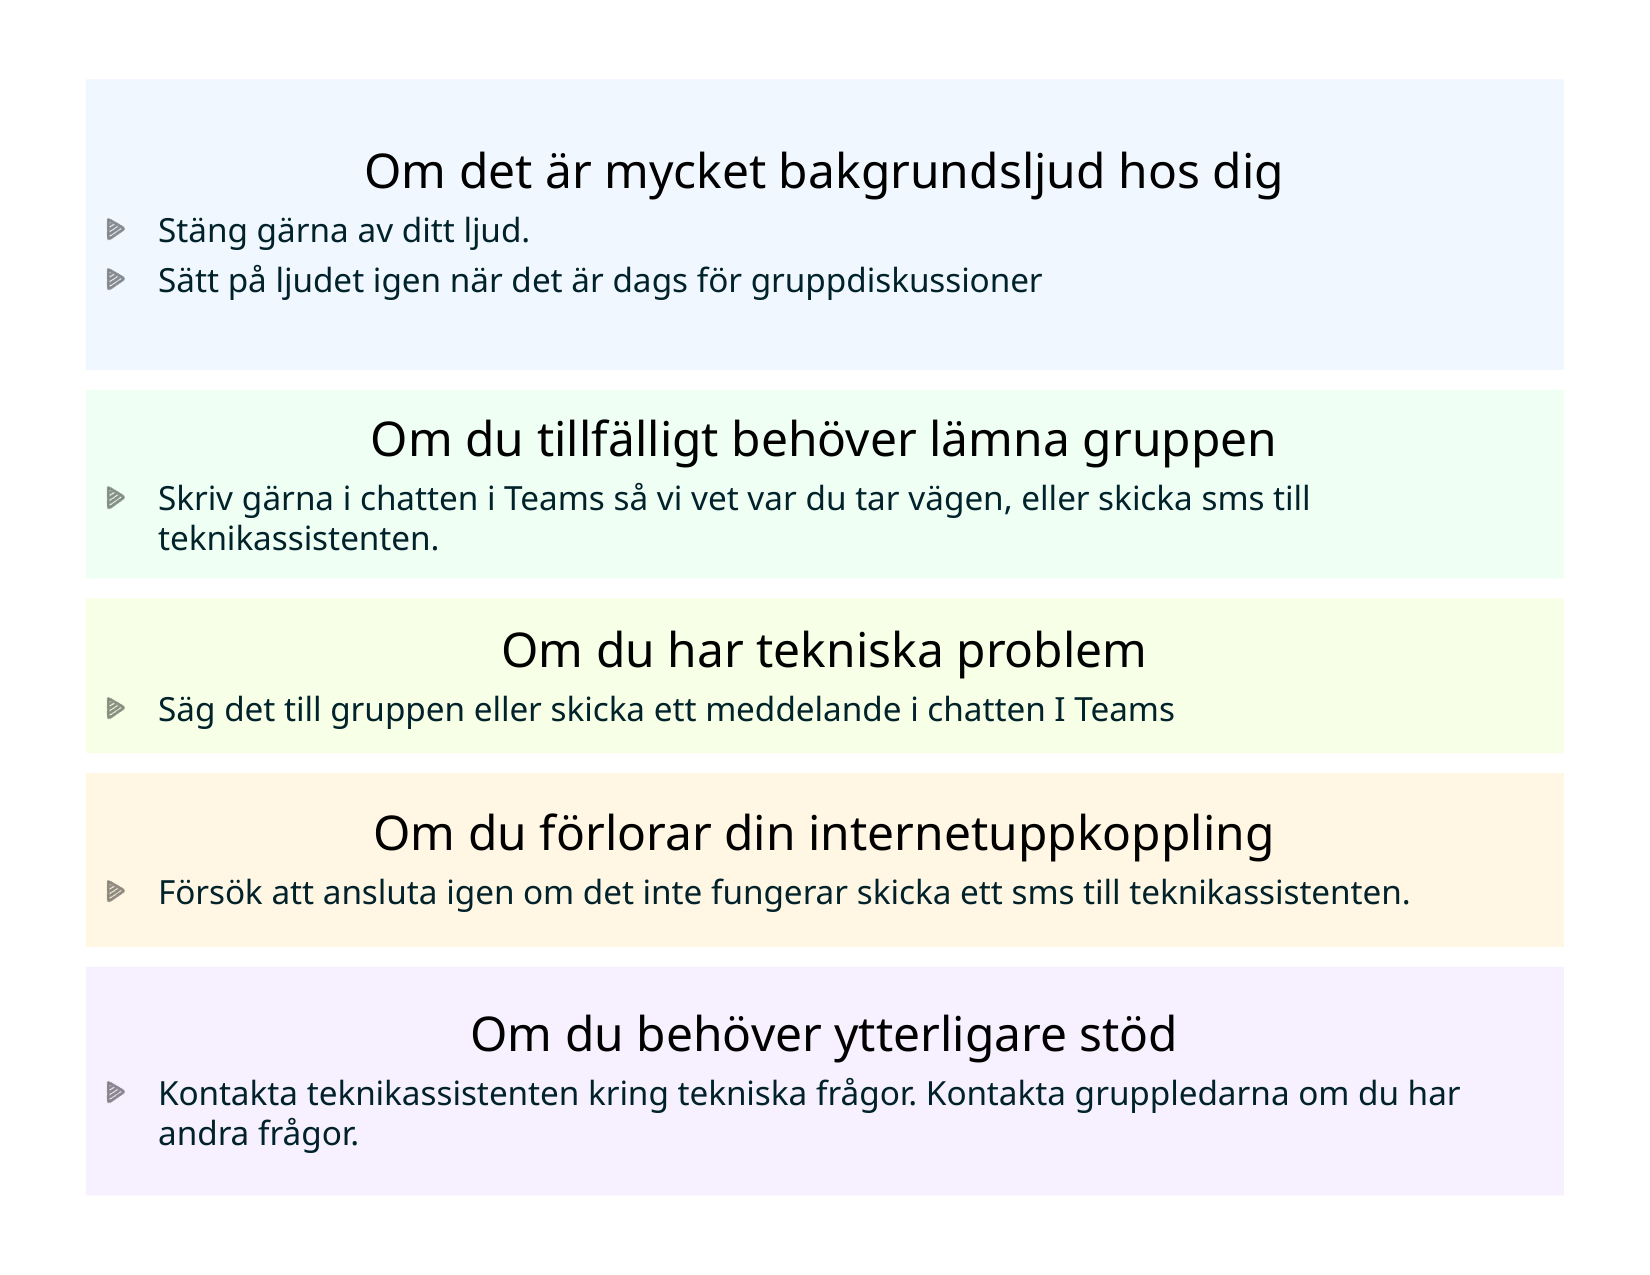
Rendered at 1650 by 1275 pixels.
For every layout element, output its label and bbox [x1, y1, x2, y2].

text_box [85, 598, 1565, 754]
text_box [85, 389, 1565, 579]
text_box [85, 966, 1565, 1196]
text_box [85, 772, 1565, 948]
text_box [85, 79, 1565, 371]
